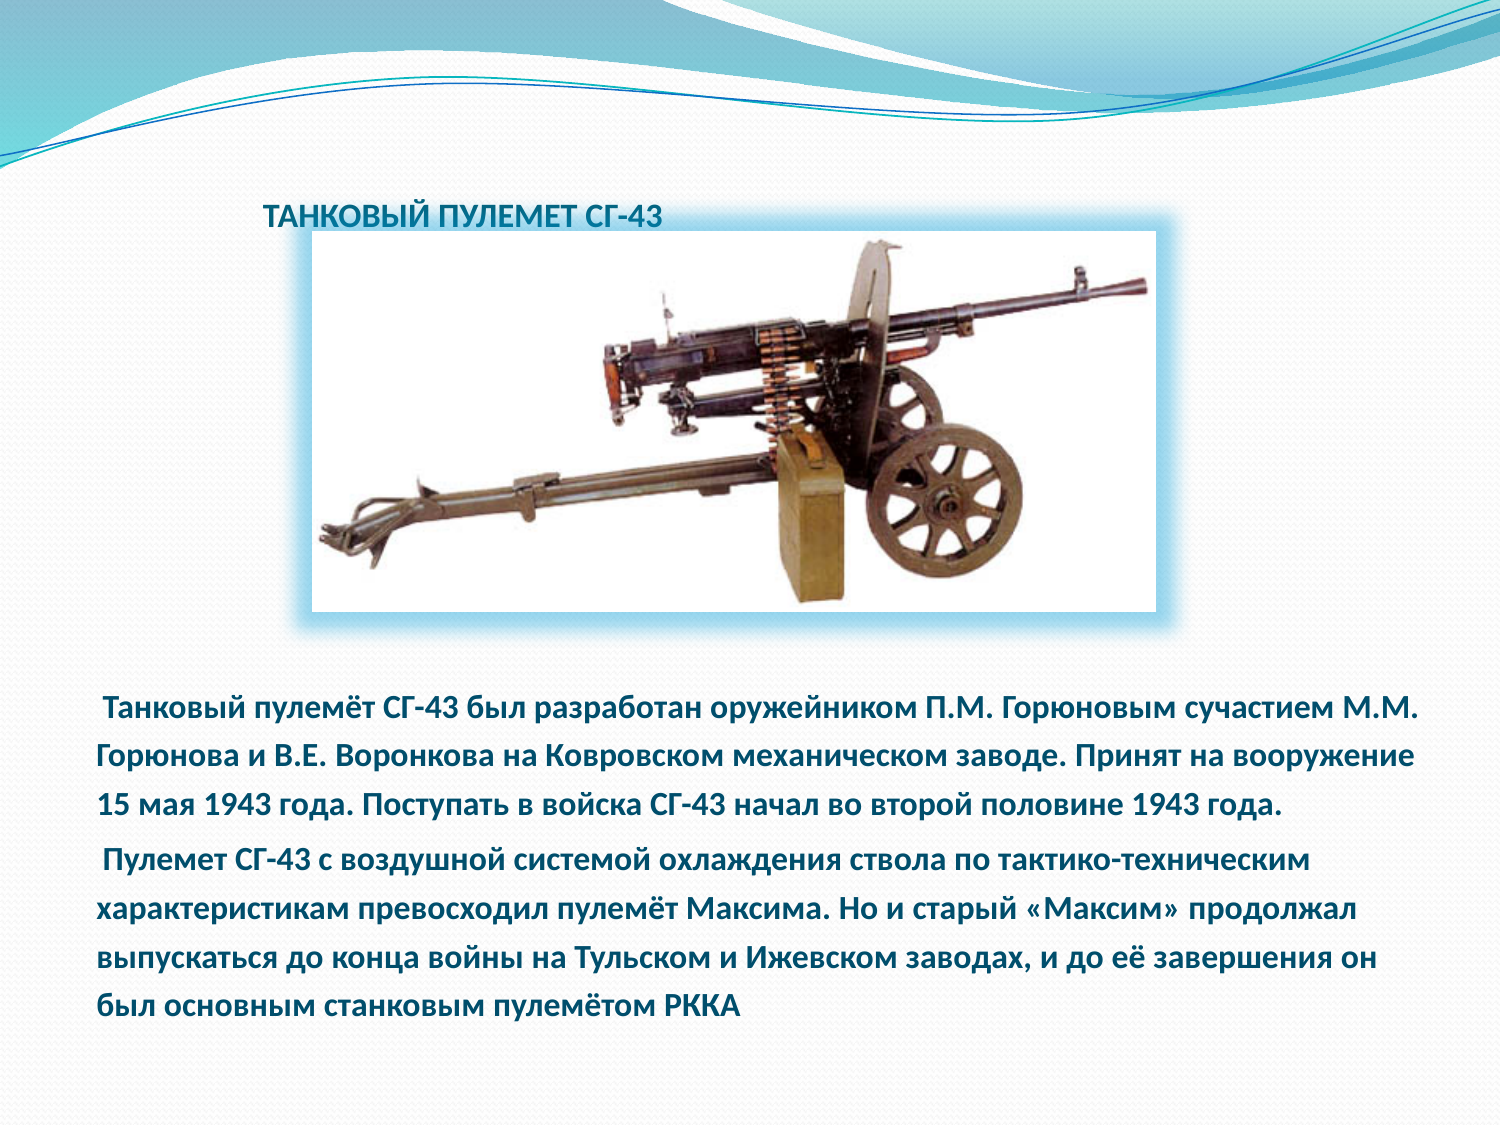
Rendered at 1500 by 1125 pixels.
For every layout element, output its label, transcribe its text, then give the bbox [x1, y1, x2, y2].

list Танковый пулемёт СГ-43 был разработан оружейником П.М. Горюновым сучастием М.М. Горюнова и В.Е. Воронкова на Ковровском механическом заводе. Принят на вооружение 15 мая 1943 года. Поступать в войска СГ-43 начал во второй половине 1943 года. Пулемет СГ-43 с воздушной системой охлаждения ствола по тактико-техническим характеристикам превосходил пулемёт Максима. Но и старый «Максим» продолжал выпускаться до конца войны на Тульском и Ижевском заводах, и до её завершения он был основным станковым пулемётом РККА [40, 668, 1460, 1083]
picture [312, 231, 1156, 612]
title ТАНКОВЫЙ ПУЛЕМЕТ СГ-43 [76, 184, 1428, 301]
